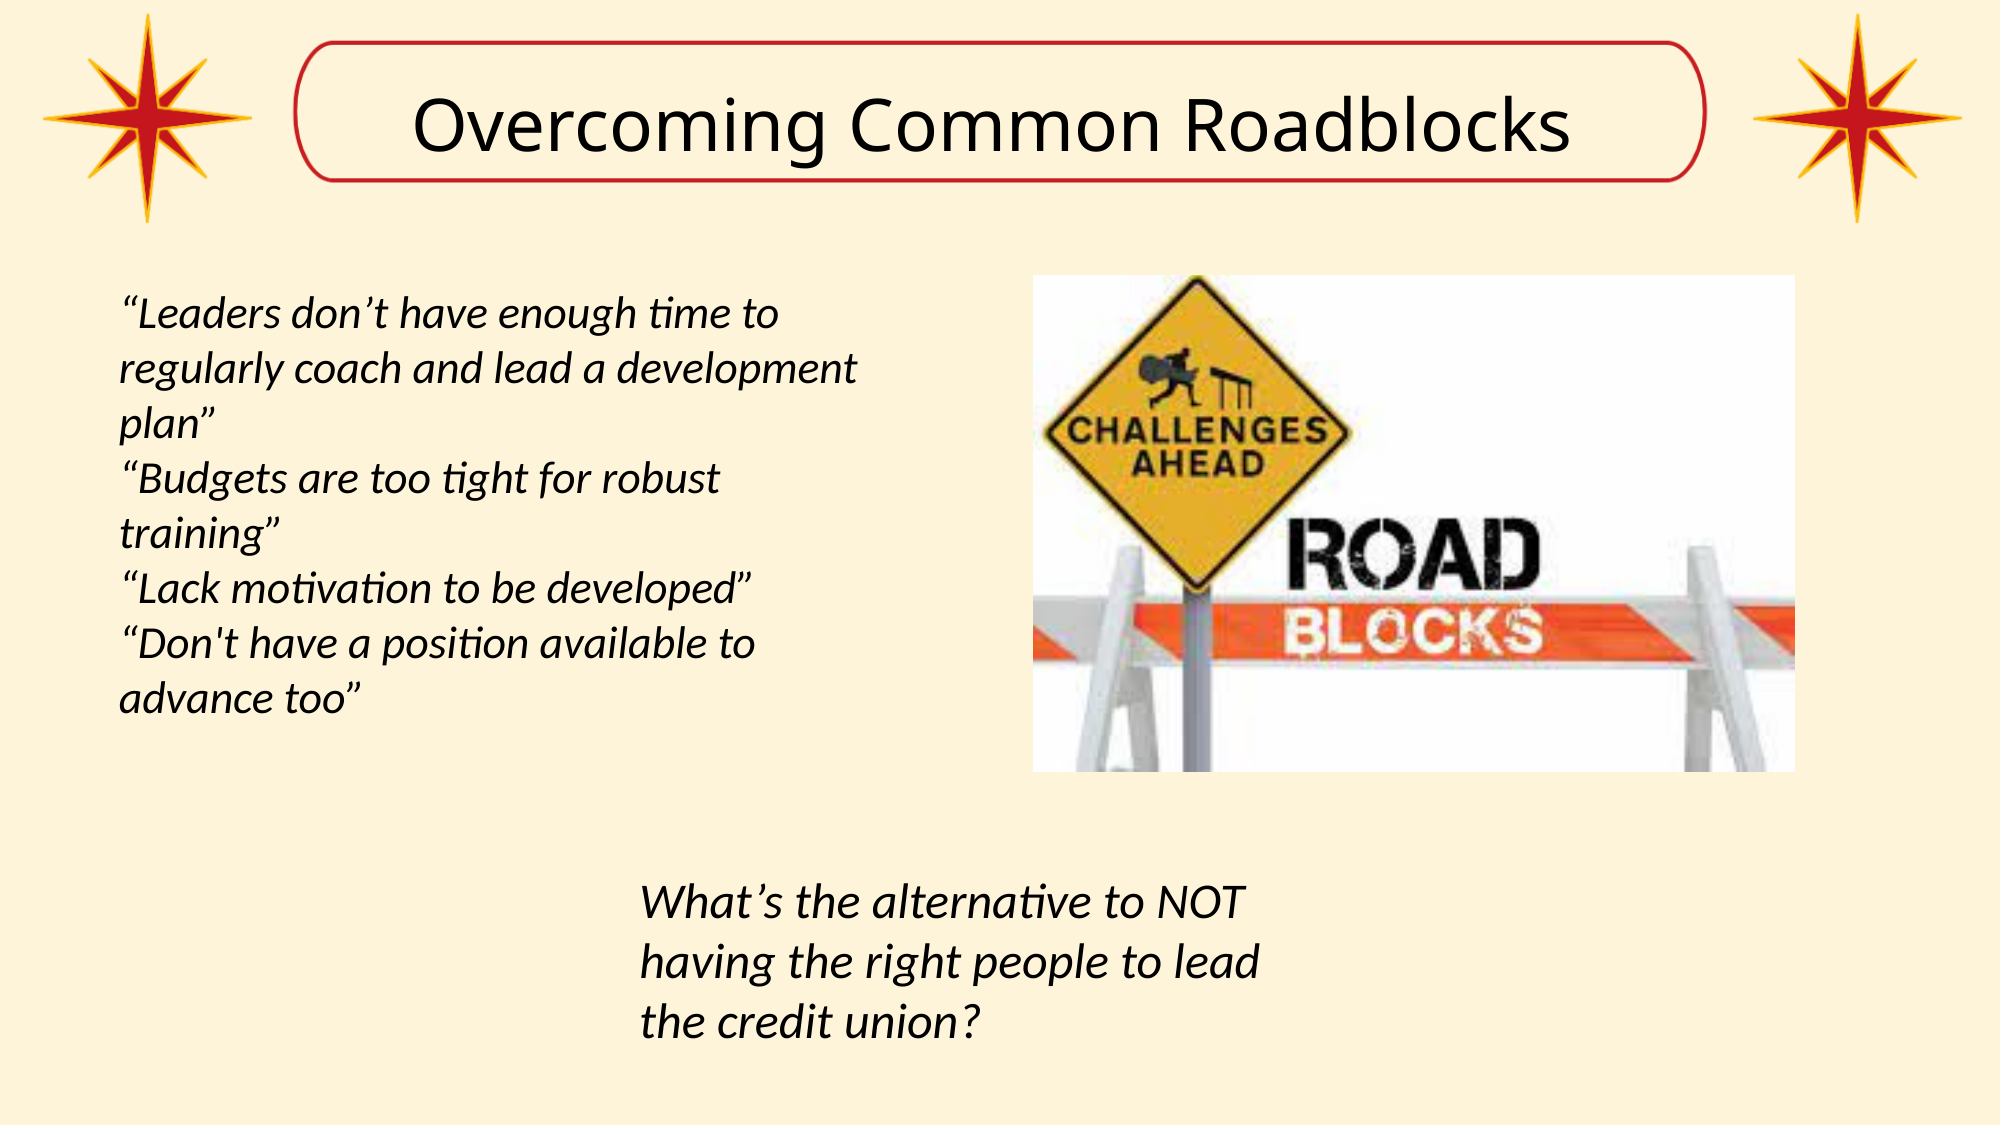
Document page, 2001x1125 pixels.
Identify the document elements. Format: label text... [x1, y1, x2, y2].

title Overcoming Common Roadblocks [321, 27, 1664, 175]
picture [0, 0, 2000, 1125]
list “Leaders don’t have enough time to regularly coach and lead a development plan” “Budgets are too tight for robust training” “Lack motivation to be developed” “Don't have a position available to advance too” [103, 275, 895, 858]
text_box What’s the alternative to NOT having the right people to lead the credit union? [624, 860, 1308, 1056]
text_box [0, 848, 1982, 1119]
